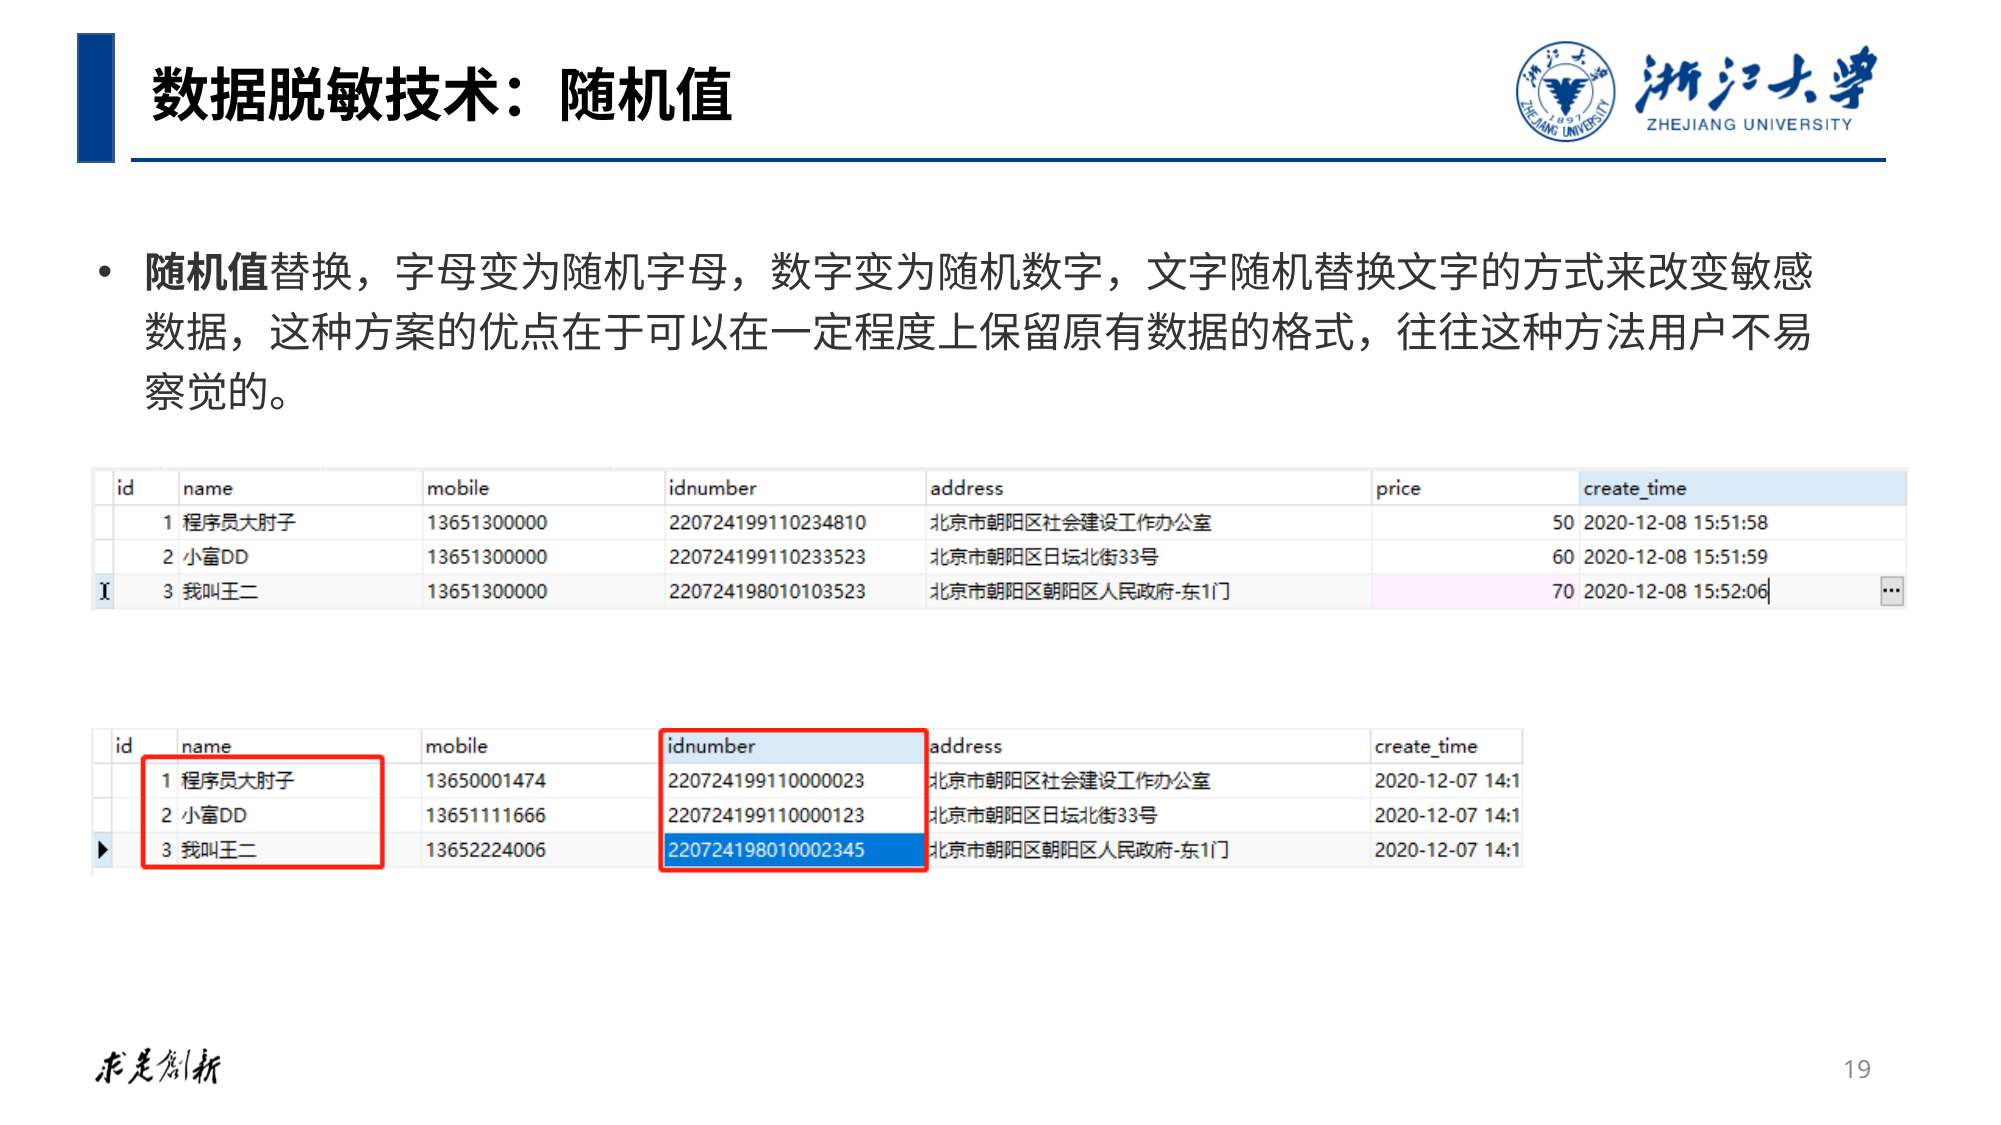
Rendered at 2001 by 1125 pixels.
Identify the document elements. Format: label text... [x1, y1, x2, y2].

text_box 数据脱敏技术：随机值 [136, 51, 1190, 136]
picture [76, 1036, 239, 1096]
picture [91, 466, 1909, 611]
slide_number 19 [1548, 1041, 1887, 1101]
picture [1488, 24, 1887, 146]
text_box 随机值替换，字母变为随机字母，数字变为随机数字，文字随机替换文字的方式来改变敏感数据，这种方案的优点在于可以在一定程度上保留原有数据的格式，往往这种方法用户不易察觉的。 [82, 228, 1851, 424]
picture [91, 728, 1525, 876]
